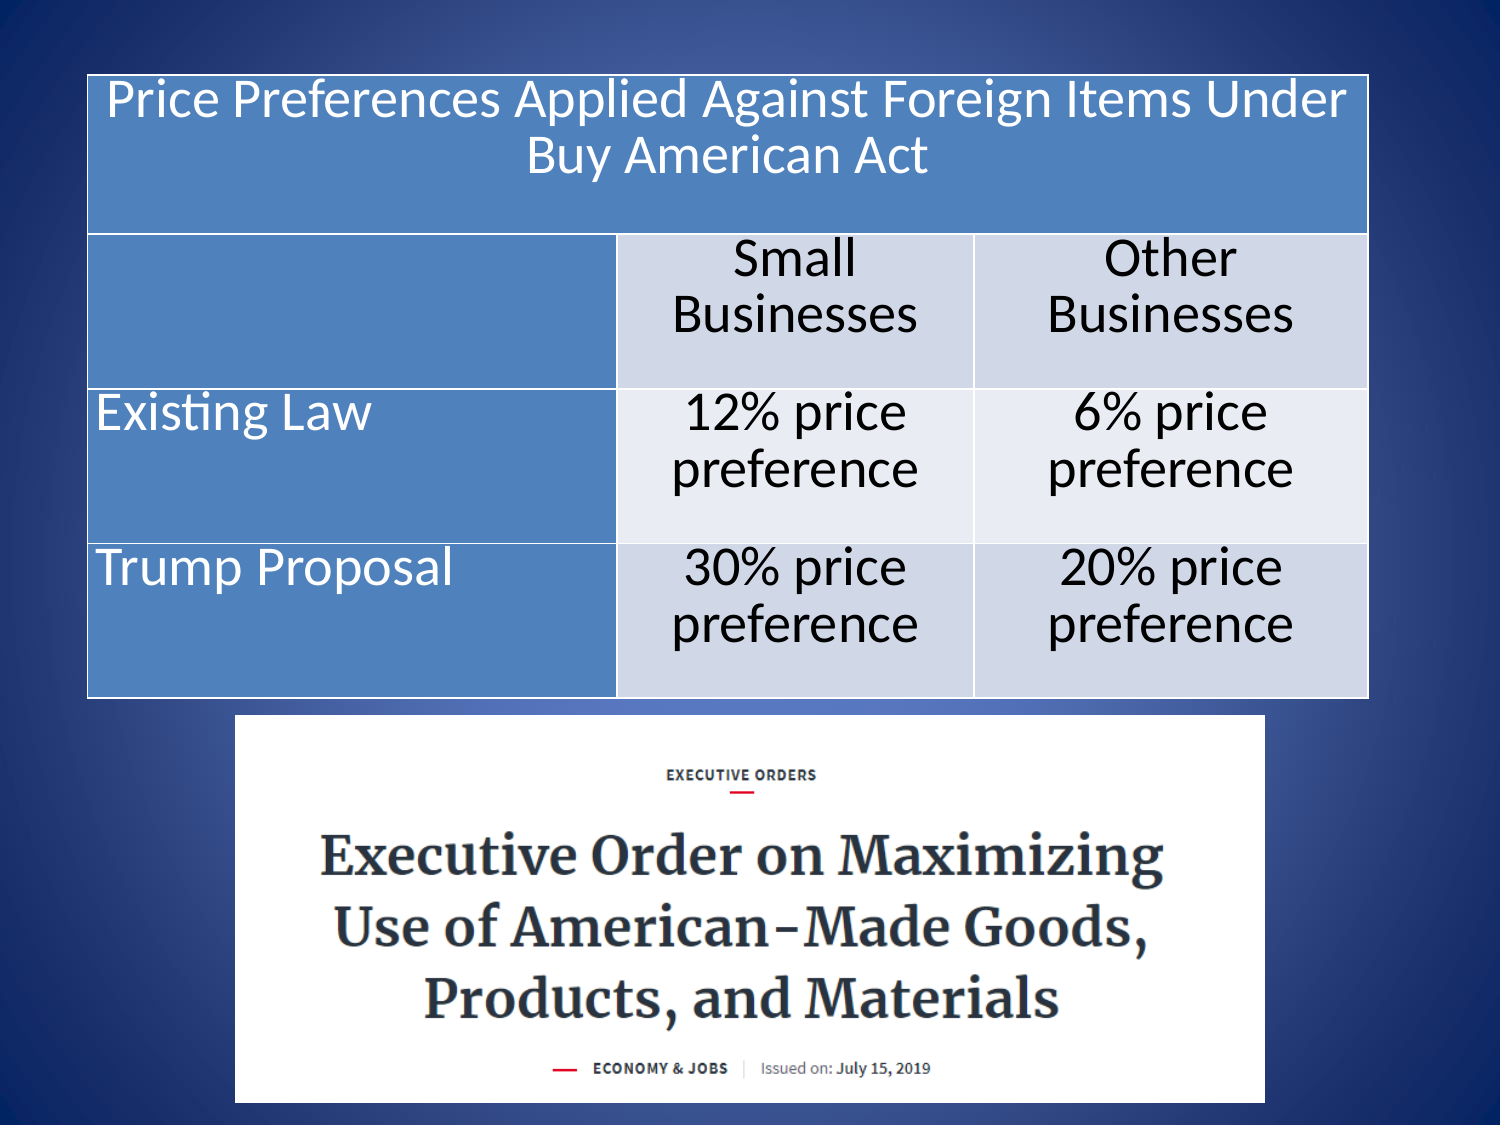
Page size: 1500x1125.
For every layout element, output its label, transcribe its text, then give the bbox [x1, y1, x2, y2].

picture [0, 0, 1500, 1125]
table_cell Trump Proposal [88, 544, 616, 697]
table_cell 6% price preference [975, 390, 1367, 479]
table_cell 30% price preference [618, 544, 973, 697]
table_header Price Preferences Applied Against Foreign Items Under Buy American Act [88, 76, 1367, 233]
table_cell Existing Law [88, 390, 616, 543]
table_cell 6% price preference [975, 537, 1367, 543]
table_cell Small Businesses [618, 235, 973, 388]
table_cell Other Businesses [975, 235, 1367, 388]
table_cell [88, 235, 616, 388]
table_cell 20% price preference [975, 544, 1367, 697]
table_cell 12% price preference [618, 537, 973, 543]
table_cell 12% price preference [618, 390, 973, 479]
text_box [384, 479, 1500, 537]
